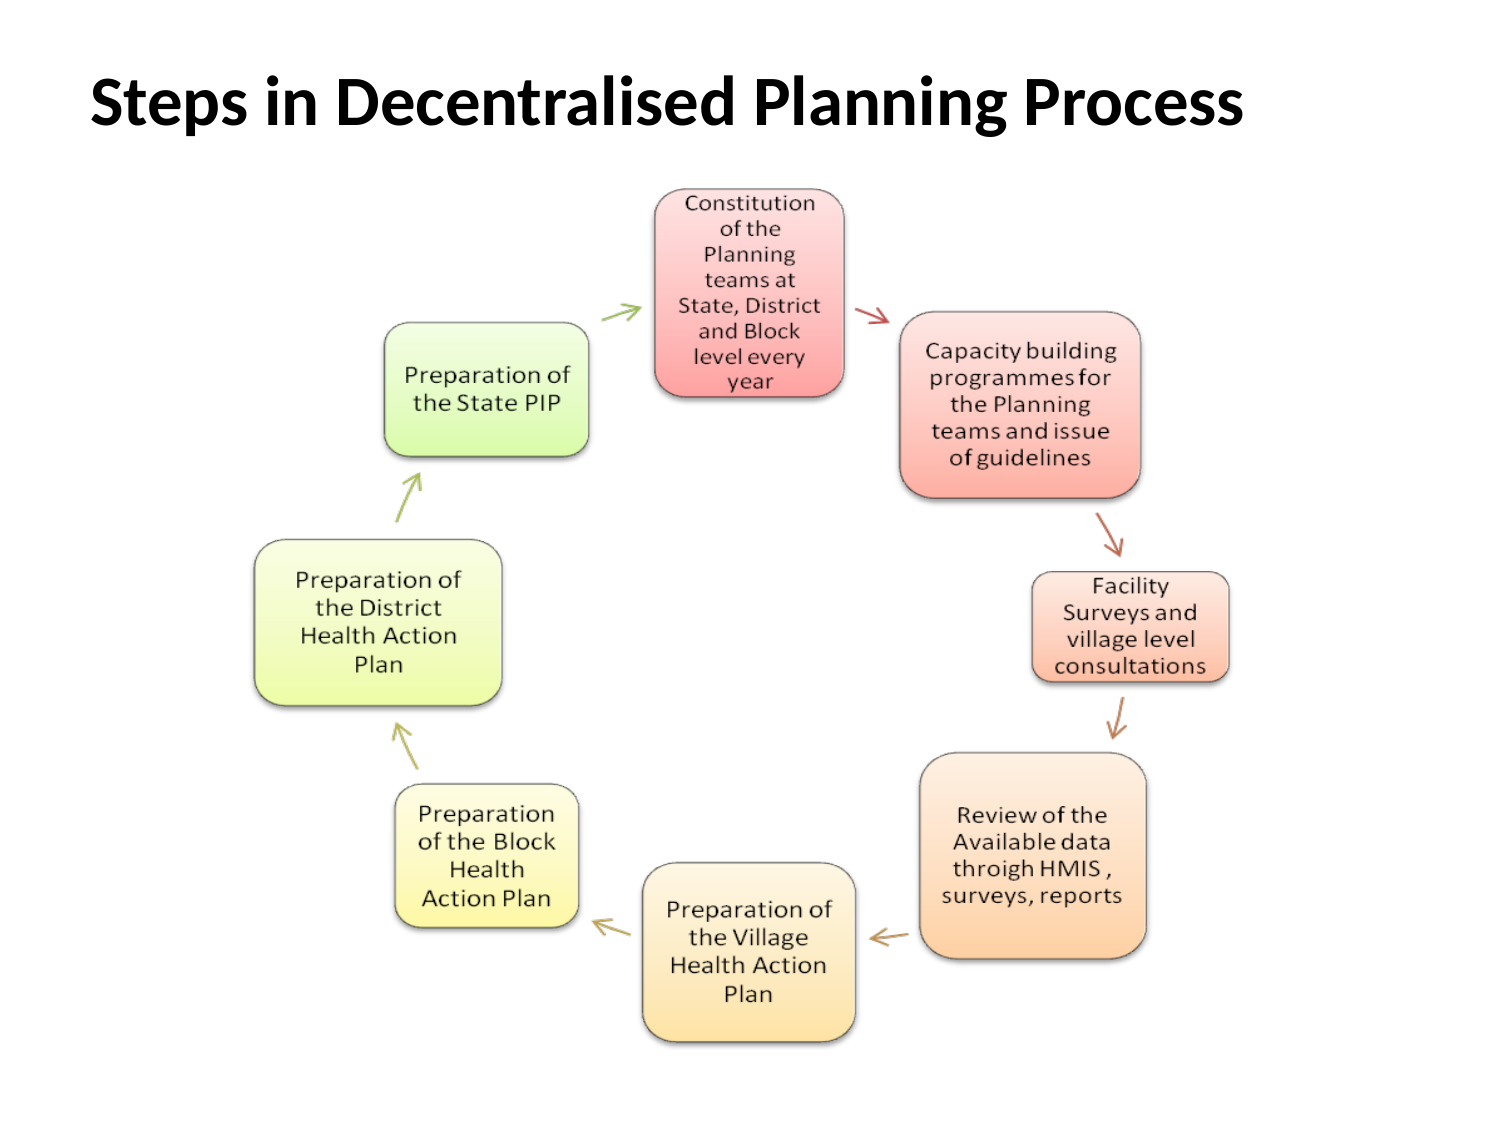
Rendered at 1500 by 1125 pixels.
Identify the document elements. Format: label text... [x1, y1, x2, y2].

picture [124, 187, 1351, 1051]
title Steps in Decentralised Planning Process [75, 45, 1425, 150]
